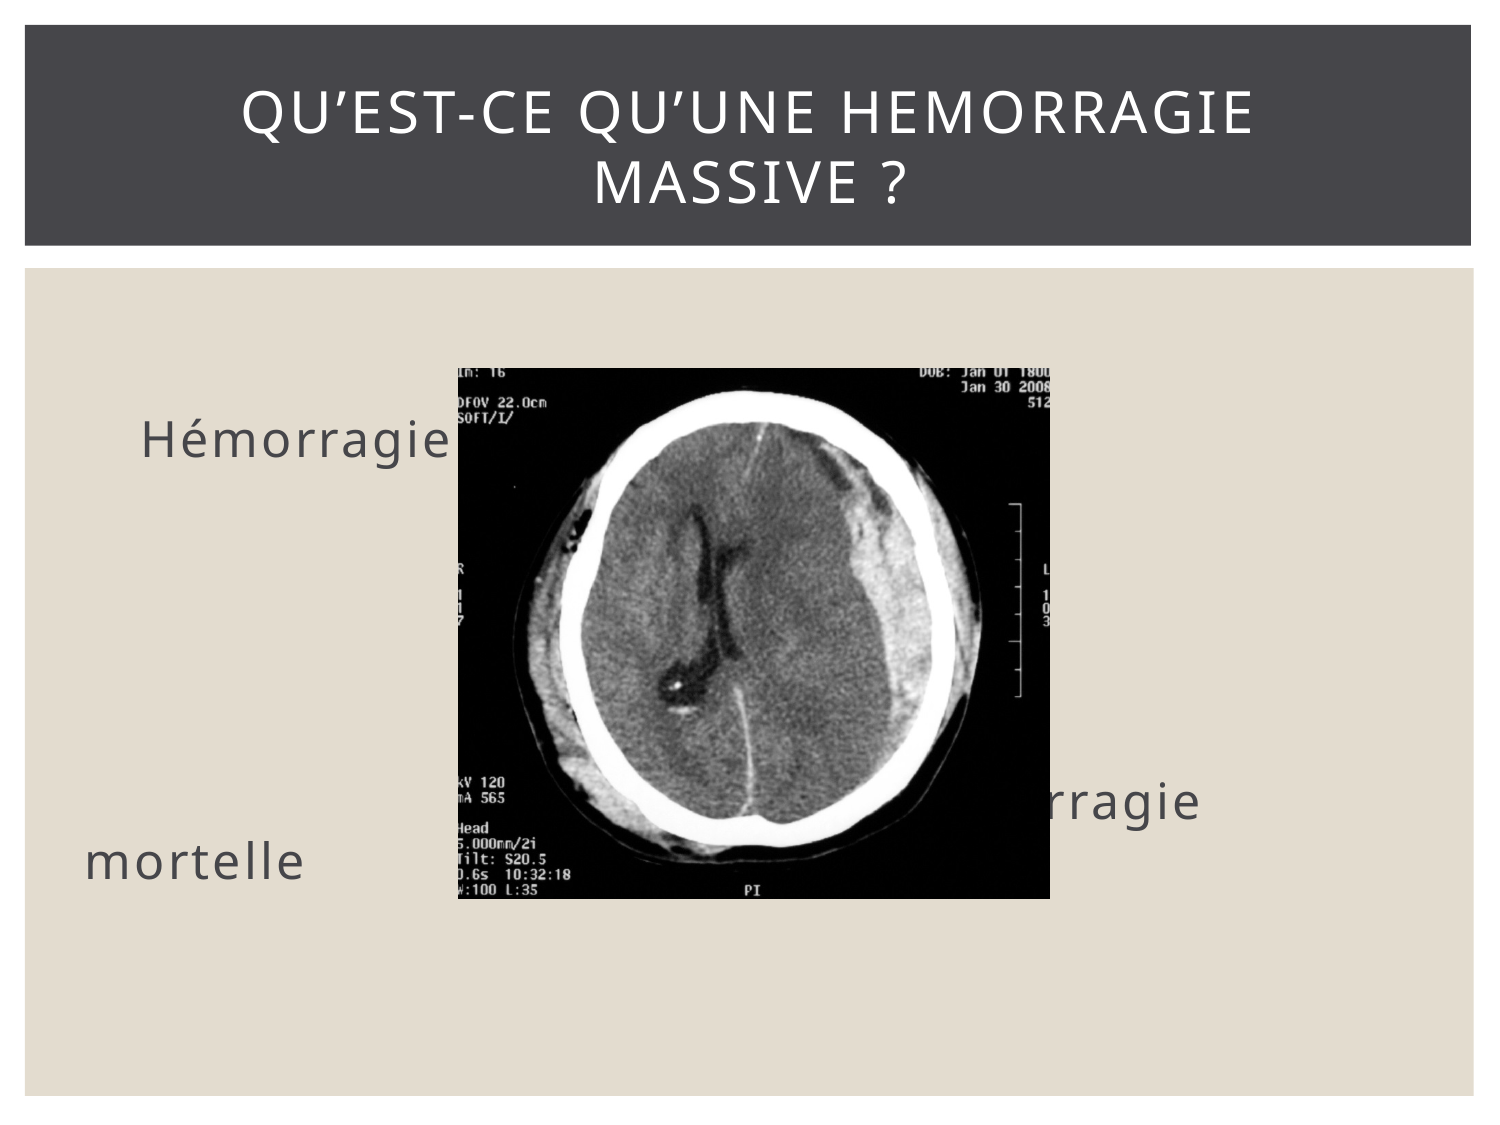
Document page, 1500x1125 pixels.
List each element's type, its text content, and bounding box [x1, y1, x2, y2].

picture [458, 368, 1050, 900]
list Hémorragie massive Hémorragie mortelle [62, 281, 1442, 1005]
title Qu’est-ce qu’une hemorragie massive ? [62, 58, 1438, 232]
